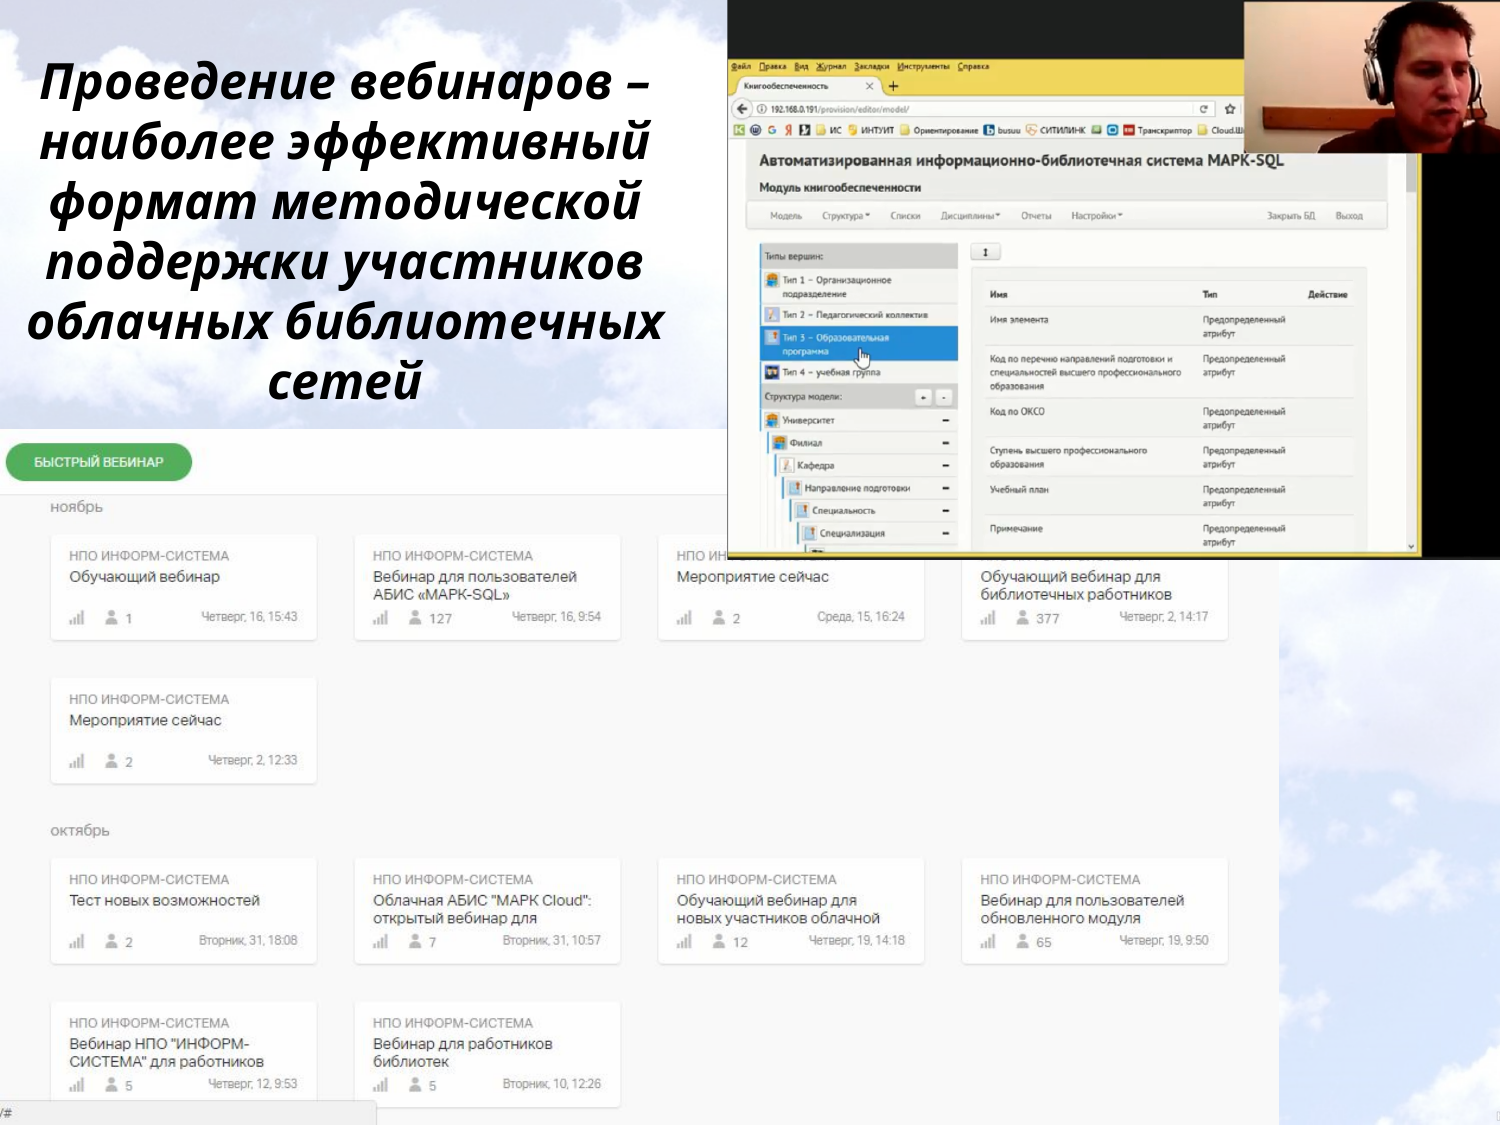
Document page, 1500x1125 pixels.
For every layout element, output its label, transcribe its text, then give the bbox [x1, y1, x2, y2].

text_box Проведение вебинаров – наиболее эффективный формат методической поддержки участников облачных библиотечных сетей [0, 42, 691, 418]
picture [0, 0, 1500, 1125]
